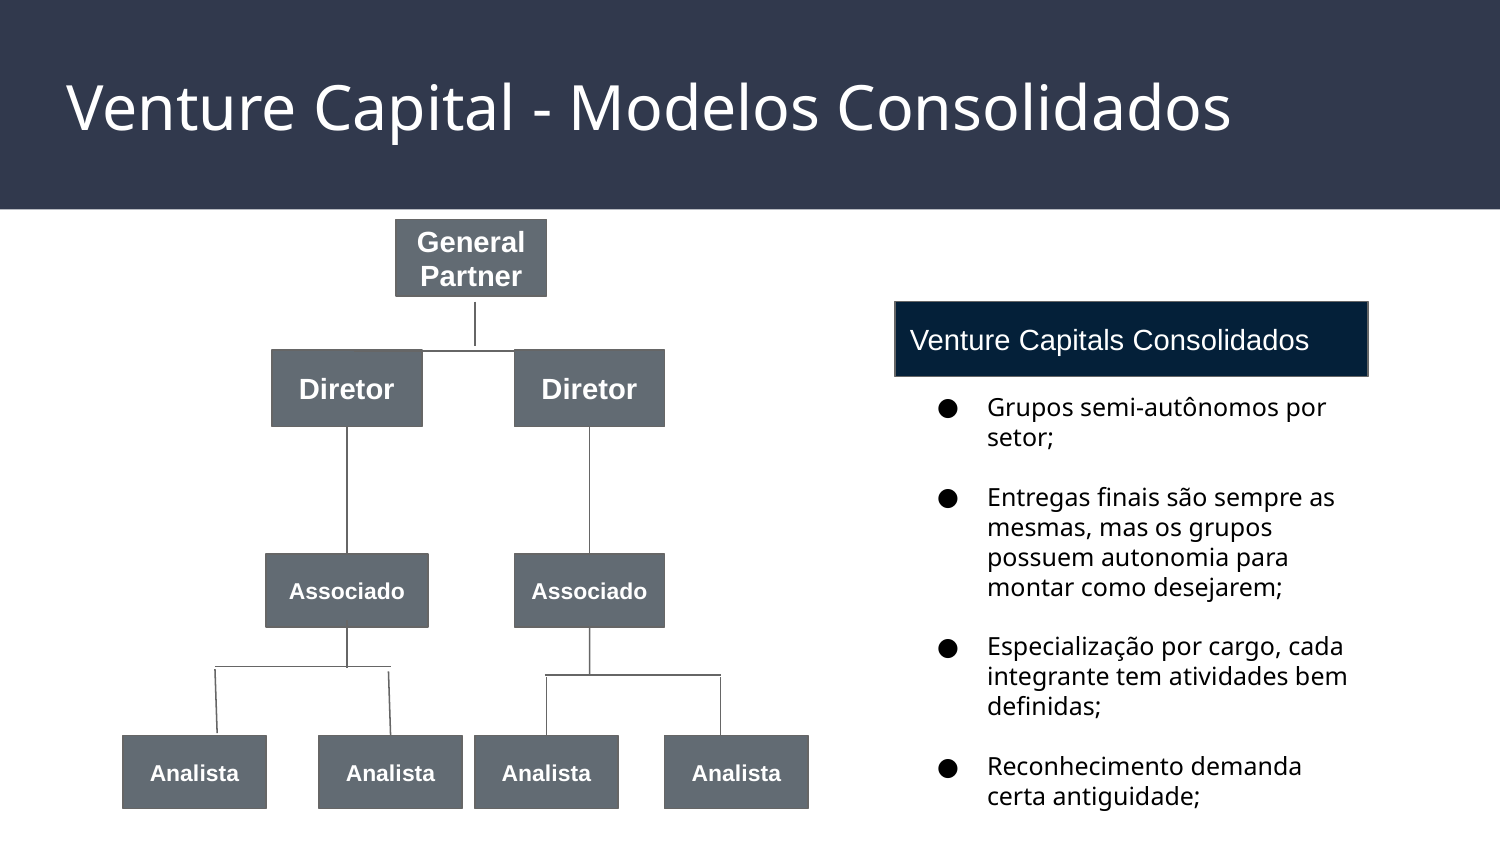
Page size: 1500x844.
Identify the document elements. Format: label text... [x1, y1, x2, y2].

text_box Analista [122, 735, 267, 809]
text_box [214, 668, 218, 734]
text_box Venture Capitals Consolidados [894, 301, 1368, 377]
text_box Grupos semi-autônomos por setor; Entregas finais são sempre as mesmas, mas os grupos possuem autonomia para montar como desejarem; Especialização por cargo, cada integrante tem atividades bem definidas; Reconhecimento demanda certa antiguidade; [897, 376, 1371, 827]
text_box Analista [474, 735, 618, 809]
text_box Diretor [514, 349, 665, 427]
text_box Analista [318, 735, 463, 809]
text_box Analista [664, 735, 808, 809]
text_box Associado [514, 553, 665, 627]
text_box General Partner [396, 219, 547, 297]
title Venture Capital - Modelos Consolidados [51, 54, 1449, 157]
text_box Associado [266, 553, 428, 627]
text_box Diretor [271, 349, 423, 427]
